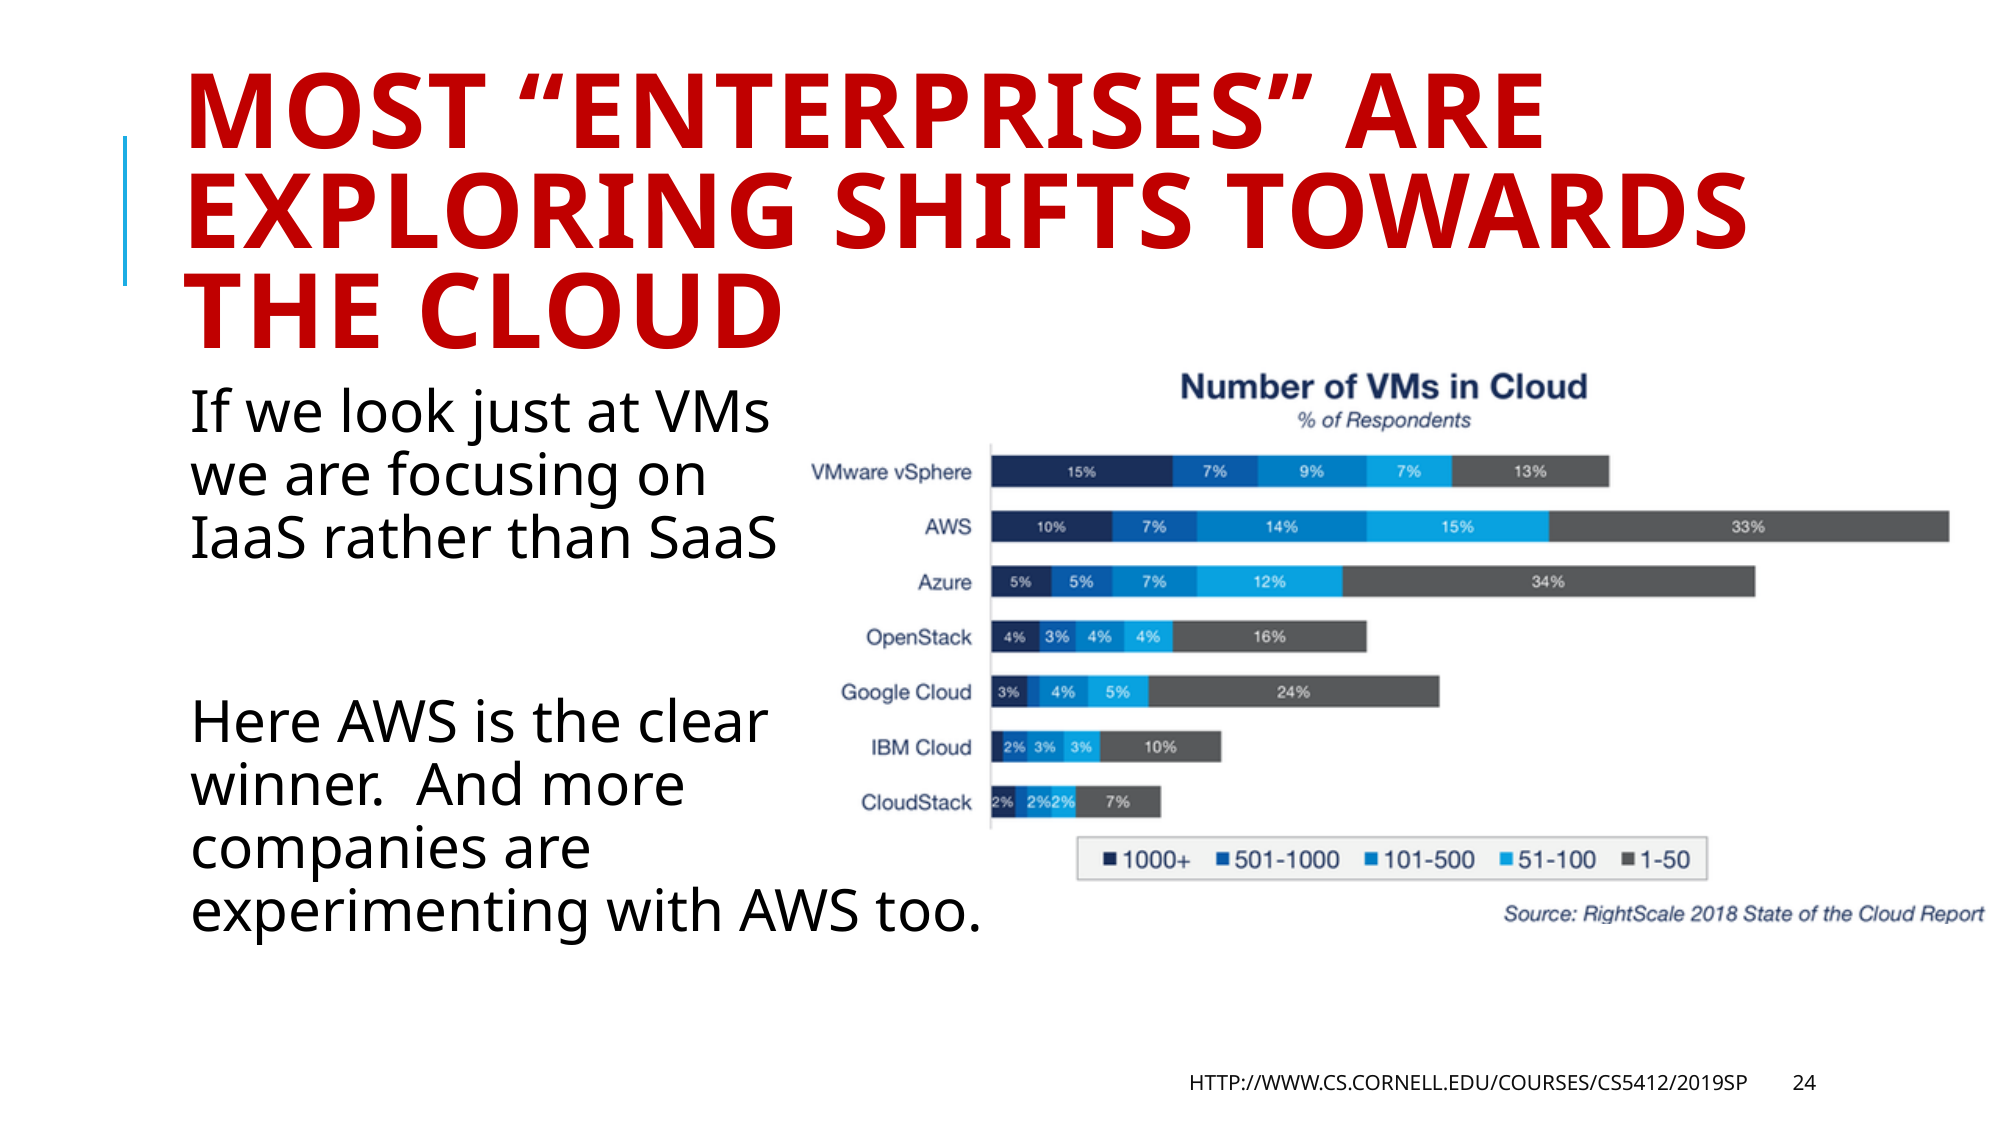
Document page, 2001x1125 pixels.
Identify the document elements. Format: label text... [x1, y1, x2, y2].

list If we look just at VMs we are focusing on IaaS rather than SaaS Here AWS is the clear winner. And more companies are experimenting with AWS too. [168, 375, 1938, 1035]
title Most “enterprises” are exploring shifts towards the cloud [168, 96, 1938, 342]
footer http://www.cs.cornell.edu/courses/cs5412/2019sp [794, 1061, 1763, 1107]
slide_number 24 [1777, 1061, 1938, 1107]
picture [796, 348, 2000, 924]
